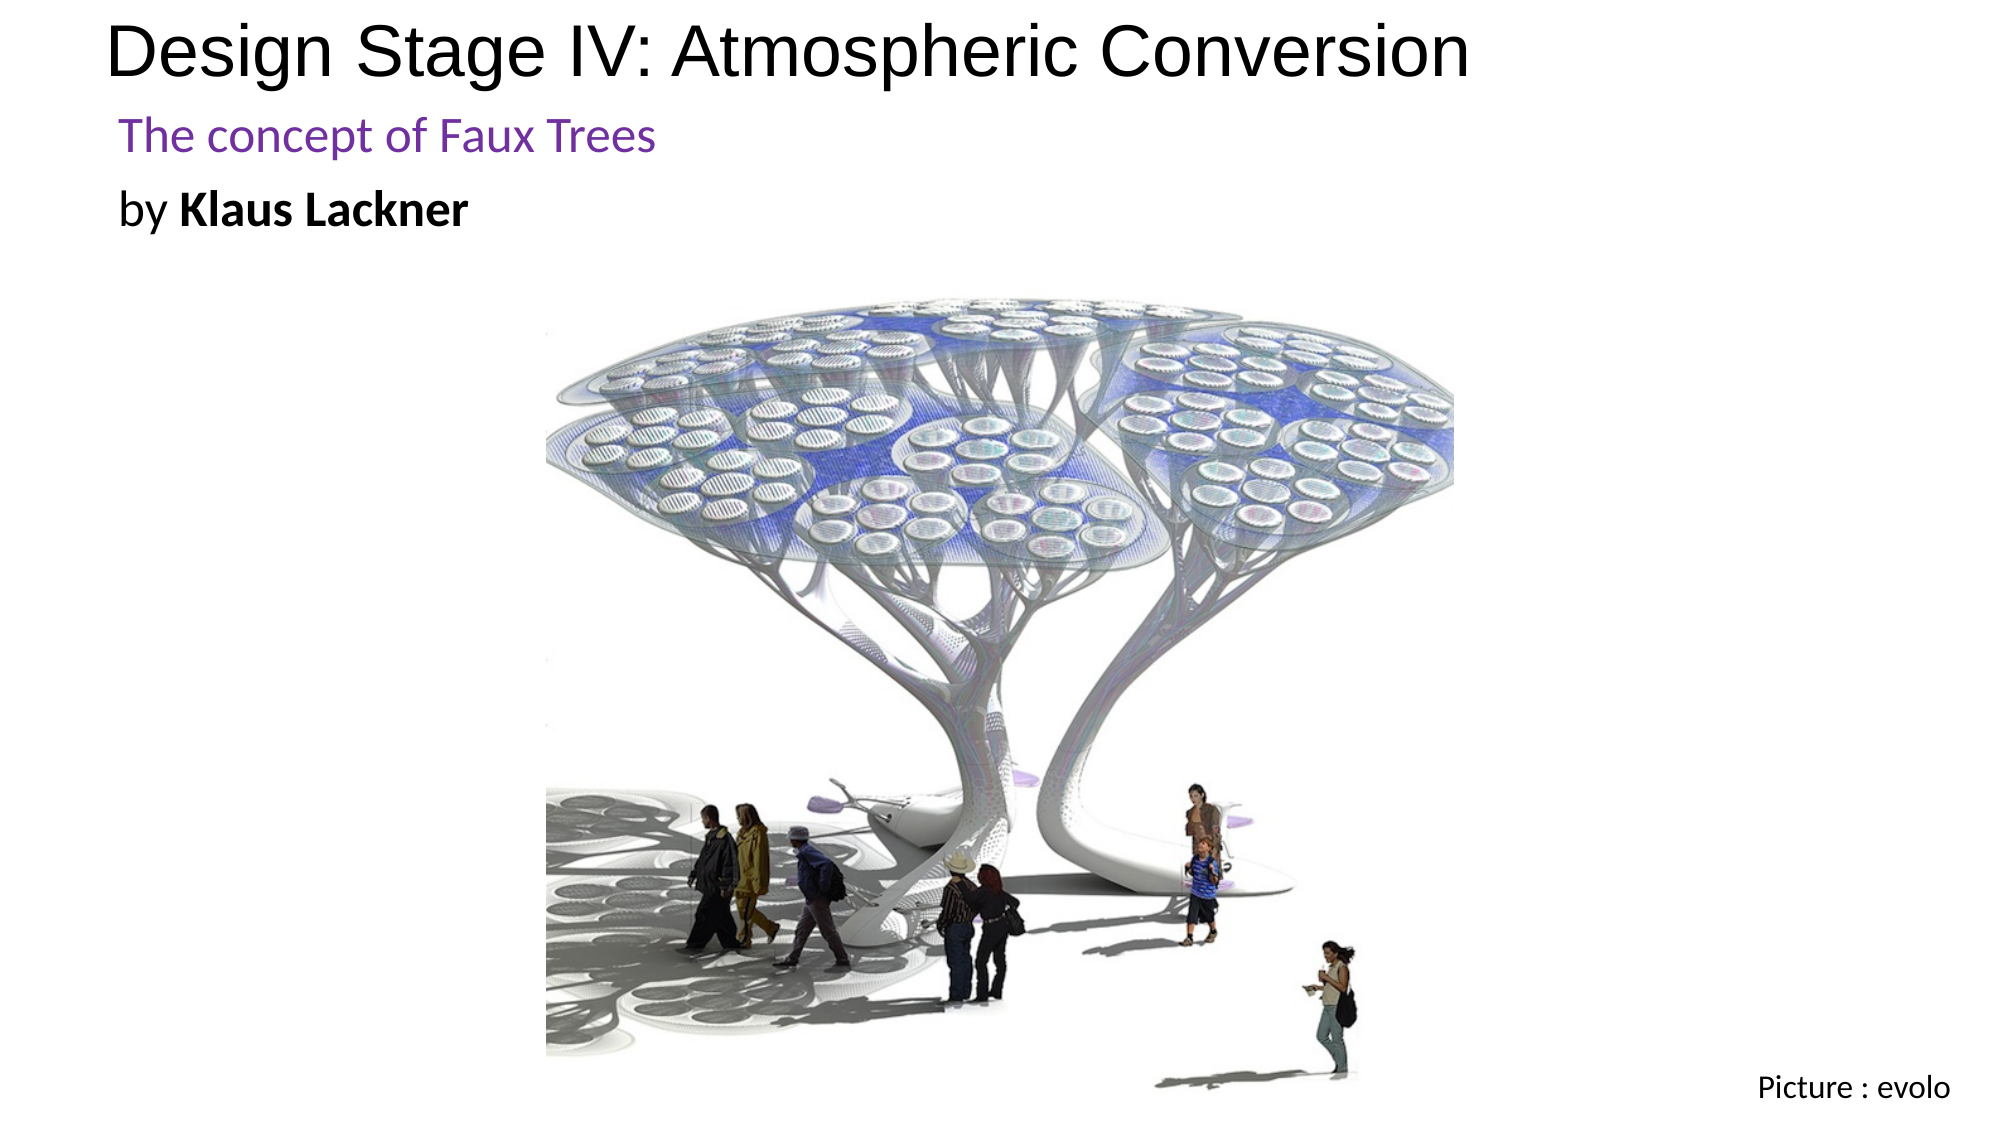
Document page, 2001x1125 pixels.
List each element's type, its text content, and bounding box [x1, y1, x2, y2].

text_box Picture : evolo [1743, 1057, 2000, 1113]
title Design Stage IV: Atmospheric Conversion [90, 5, 1794, 101]
picture [546, 267, 1454, 1103]
list The concept of Faux Trees by Klaus Lackner [103, 100, 1910, 245]
